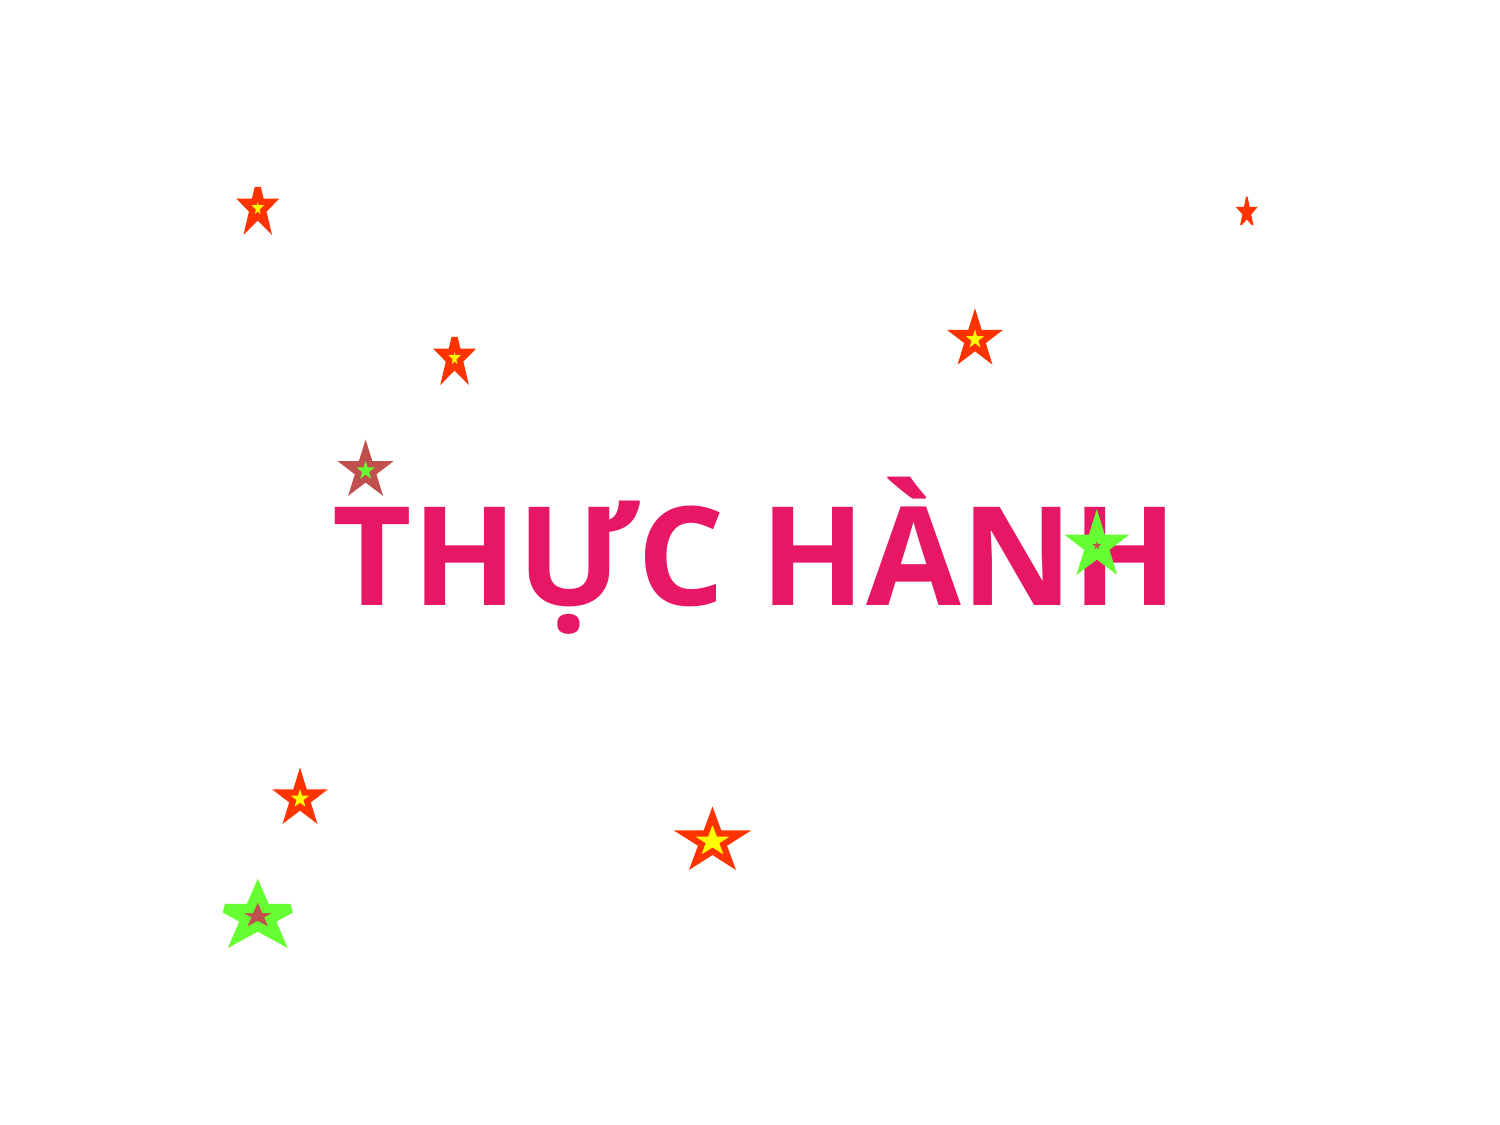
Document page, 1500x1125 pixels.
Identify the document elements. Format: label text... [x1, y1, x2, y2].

text_box [1237, 196, 1257, 225]
text_box [684, 815, 741, 863]
text_box [956, 318, 994, 357]
text_box [281, 778, 319, 816]
text_box [225, 890, 291, 938]
text_box THỰC HÀNH [440, 460, 1071, 529]
text_box [440, 337, 469, 375]
text_box [243, 187, 272, 225]
text_box [346, 450, 385, 488]
text_box [1078, 525, 1116, 563]
